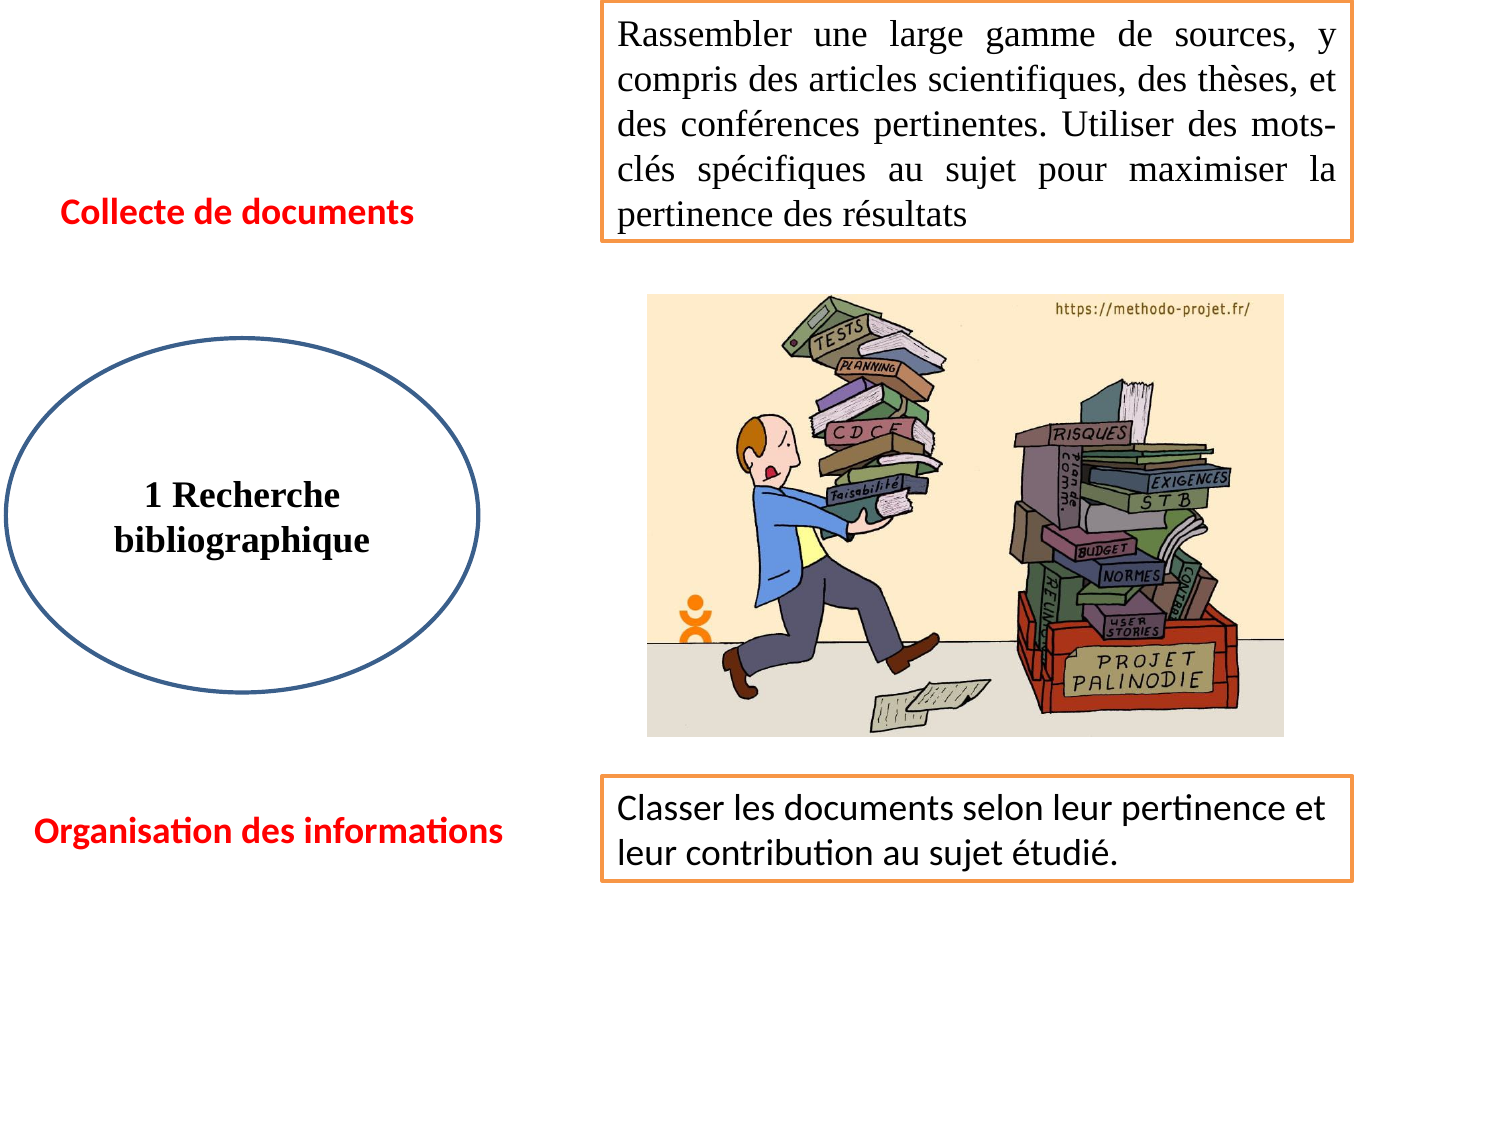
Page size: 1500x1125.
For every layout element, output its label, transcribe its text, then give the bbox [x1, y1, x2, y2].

text_box Organisation des informations [19, 798, 528, 859]
text_box Collecte de documents [45, 180, 439, 240]
text_box Classer les documents selon leur pertinence et leur contribution au sujet étudié. [600, 774, 1354, 883]
text_box 1 Recherche bibliographique [3, 335, 481, 695]
picture [647, 294, 1284, 737]
text_box Rassembler une large gamme de sources, y compris des articles scientifiques, des thèses, et des conférences pertinentes. Utiliser des mots-clés spécifiques au sujet pour maximiser la pertinence des résultats [600, 0, 1354, 243]
